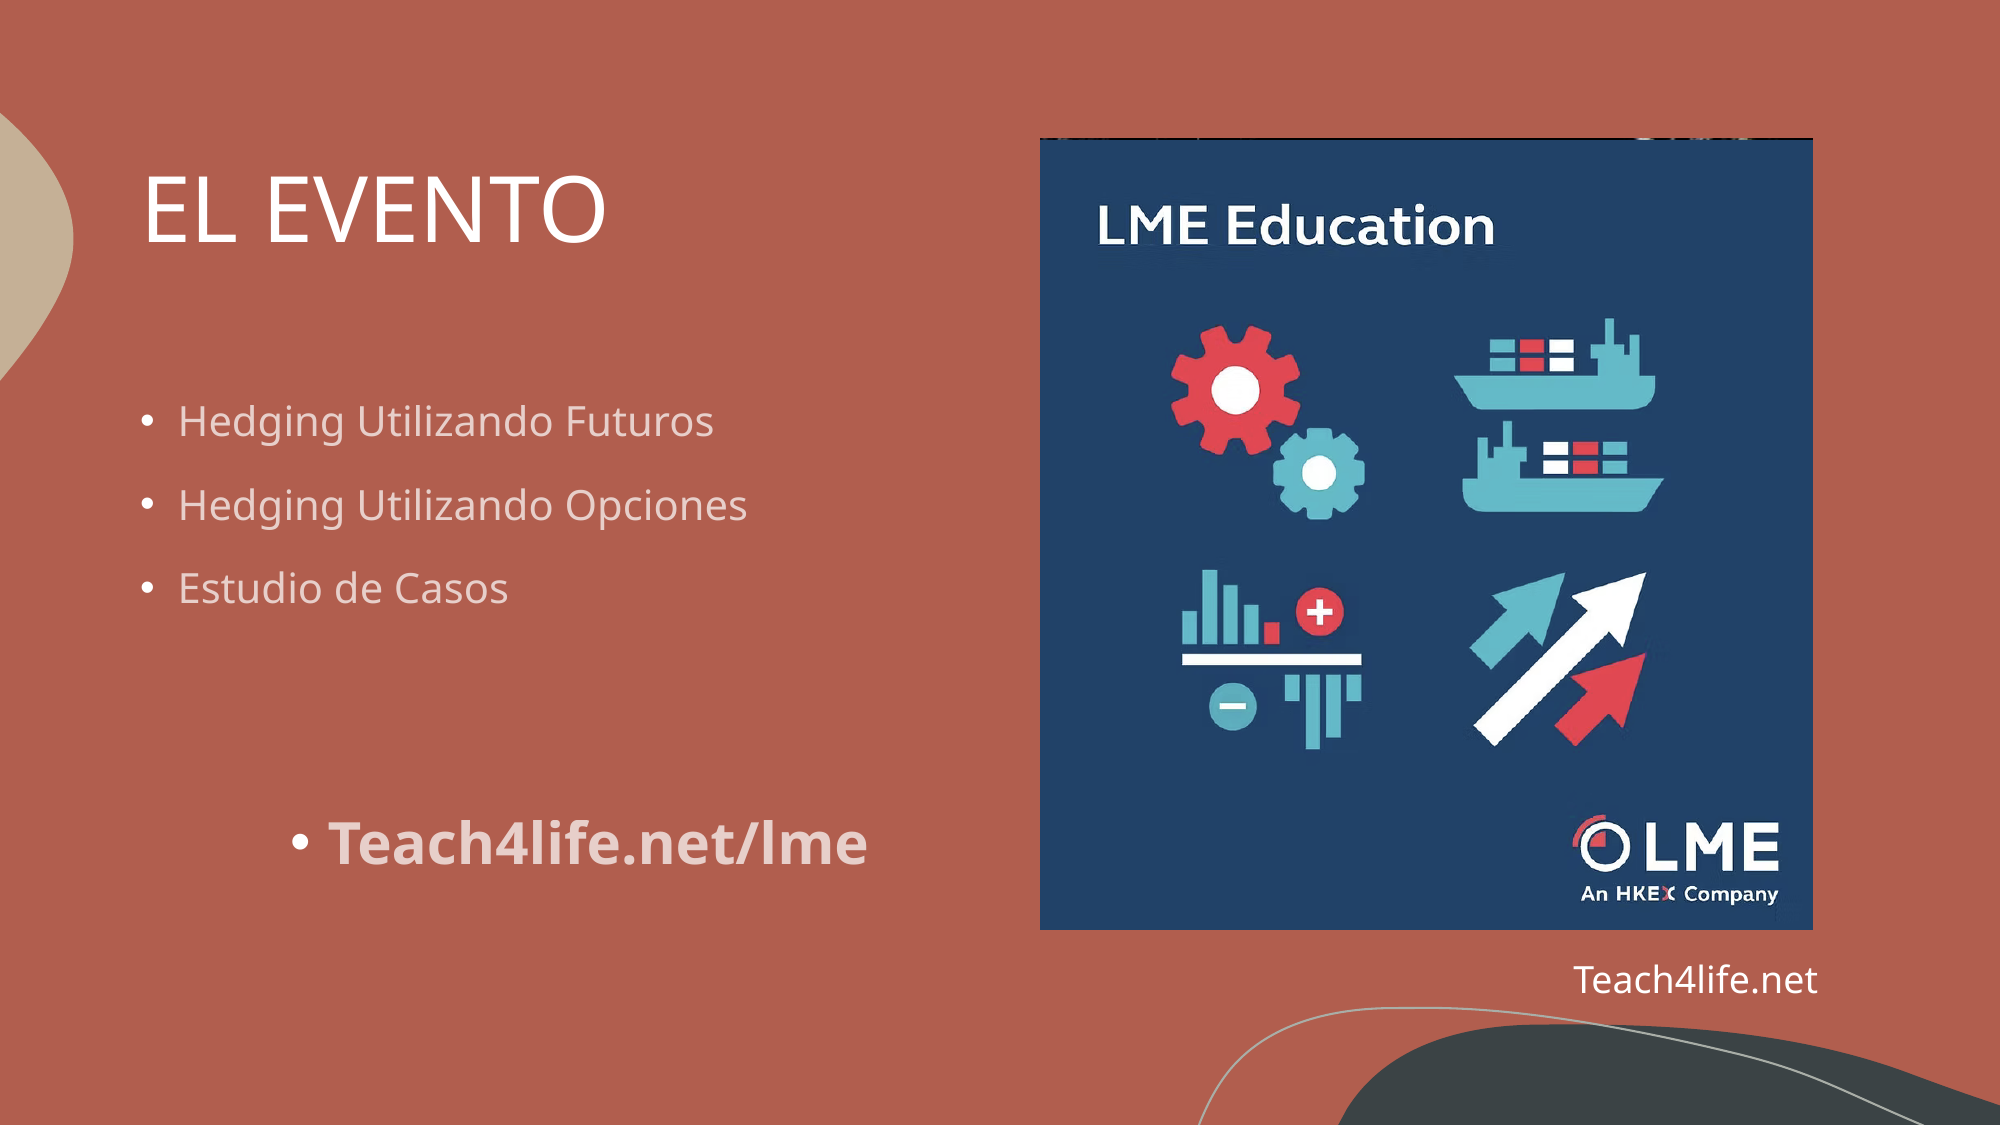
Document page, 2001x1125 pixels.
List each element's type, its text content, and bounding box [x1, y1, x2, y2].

picture [1040, 138, 1813, 930]
text_box Teach4life.net [1558, 948, 1834, 1053]
list Hedging Utilizando Futuros Hedging Utilizando Opciones Estudio de Casos Teach4life.net/lme [125, 375, 1875, 1002]
title EL EVENTO [125, 125, 1792, 300]
